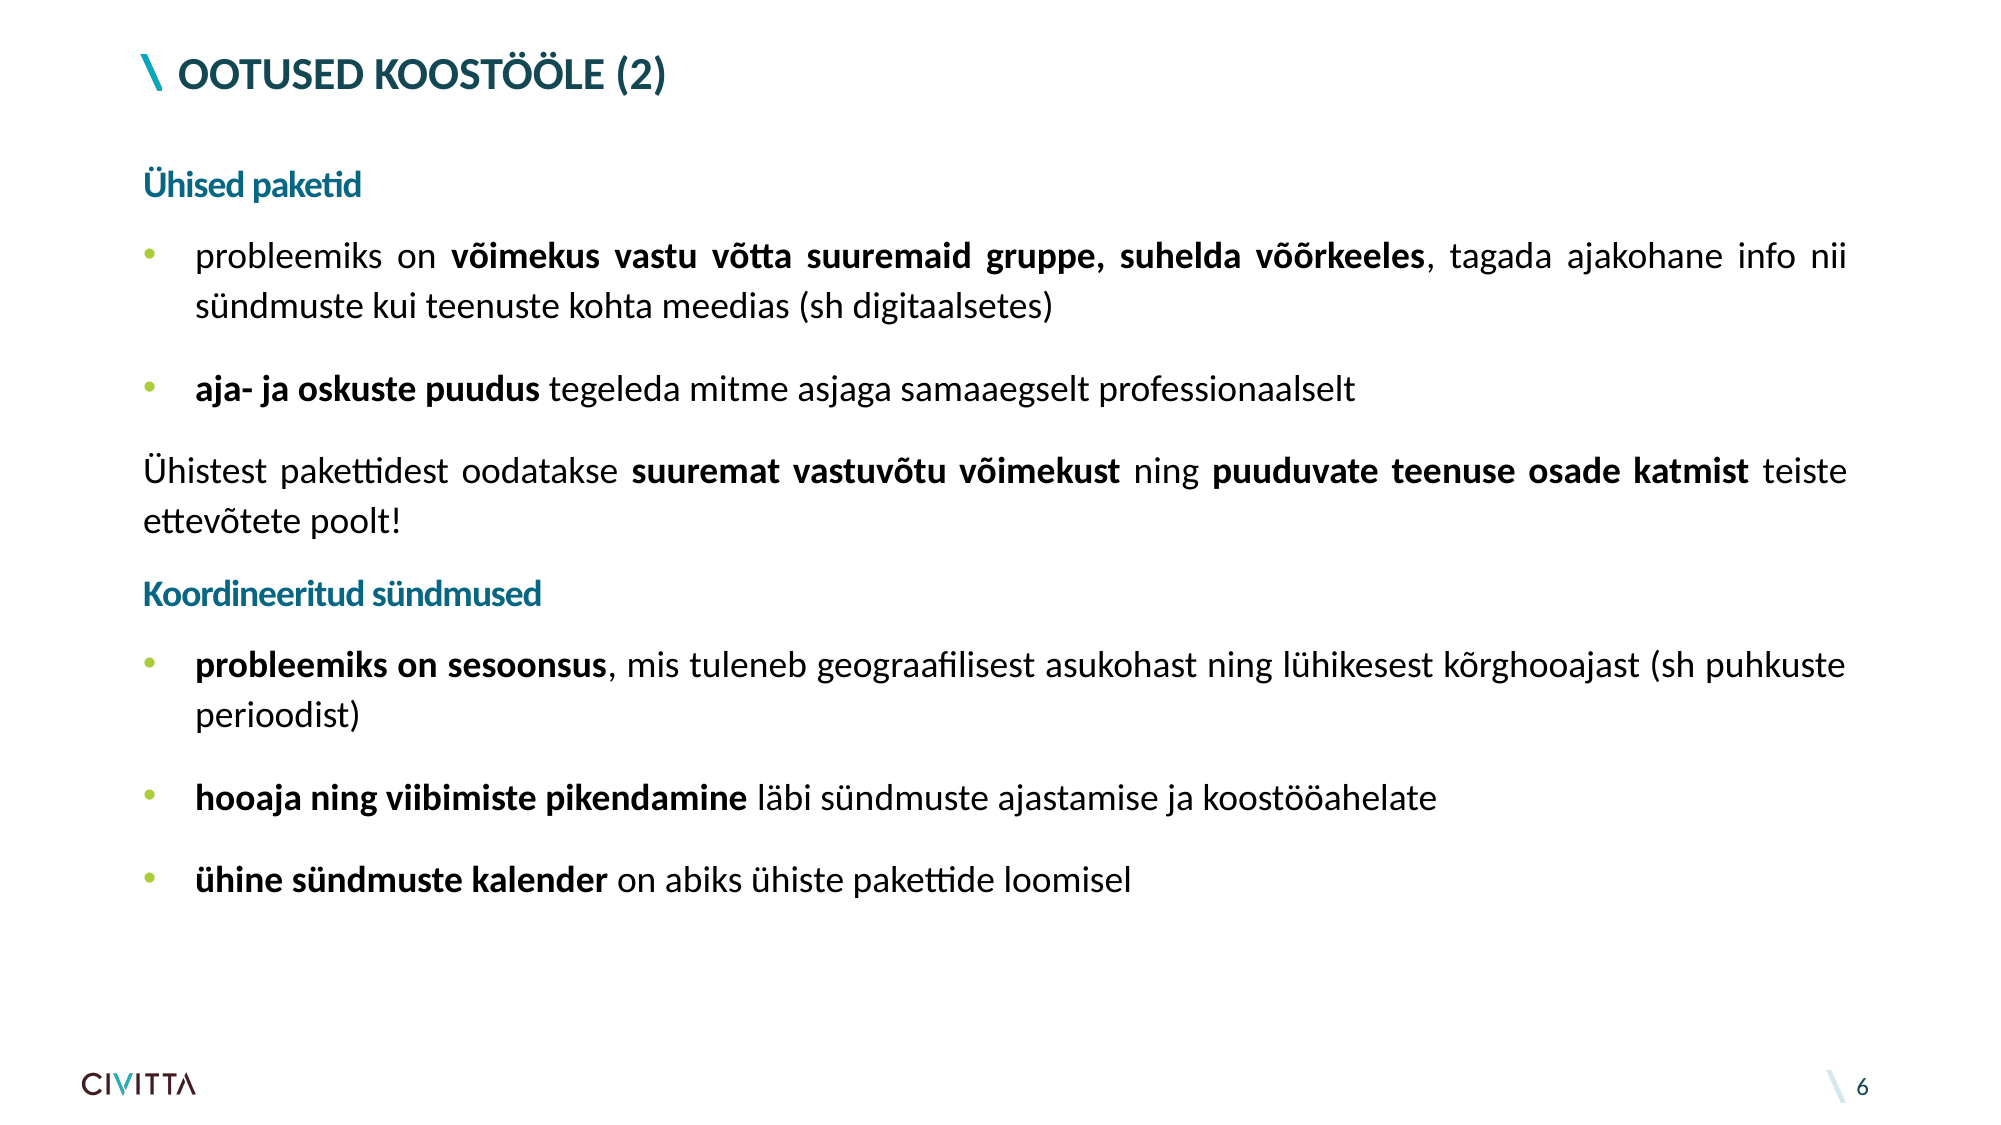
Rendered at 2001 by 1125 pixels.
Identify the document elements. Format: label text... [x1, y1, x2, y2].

picture [138, 54, 162, 92]
picture [1826, 1070, 1846, 1103]
title OOTUSED KOOSTÖÖLE (2) [163, 42, 1863, 126]
picture [69, 1070, 214, 1103]
list Ühised paketid probleemiks on võimekus vastu võtta suuremaid gruppe, suhelda võõrkeeles, tagada ajakohane info nii sündmuste kui teenuste kohta meedias (sh digitaalsetes) aja- ja oskuste puudus tegeleda mitme asjaga samaaegselt professionaalselt Ühistest pakettidest oodatakse suuremat vastuvõtu võimekust ning puuduvate teenuse osade katmist teiste ettevõtete poolt! Koordineeritud sündmused probleemiks on sesoonsus, mis tuleneb geograafilisest asukohast ning lühikesest kõrghooajast (sh puhkuste perioodist) hooaja ning viibimiste pikendamine läbi sündmuste ajastamise ja koostööahelate ühine sündmuste kalender on abiks ühiste pakettide loomisel [105, 157, 1863, 1027]
